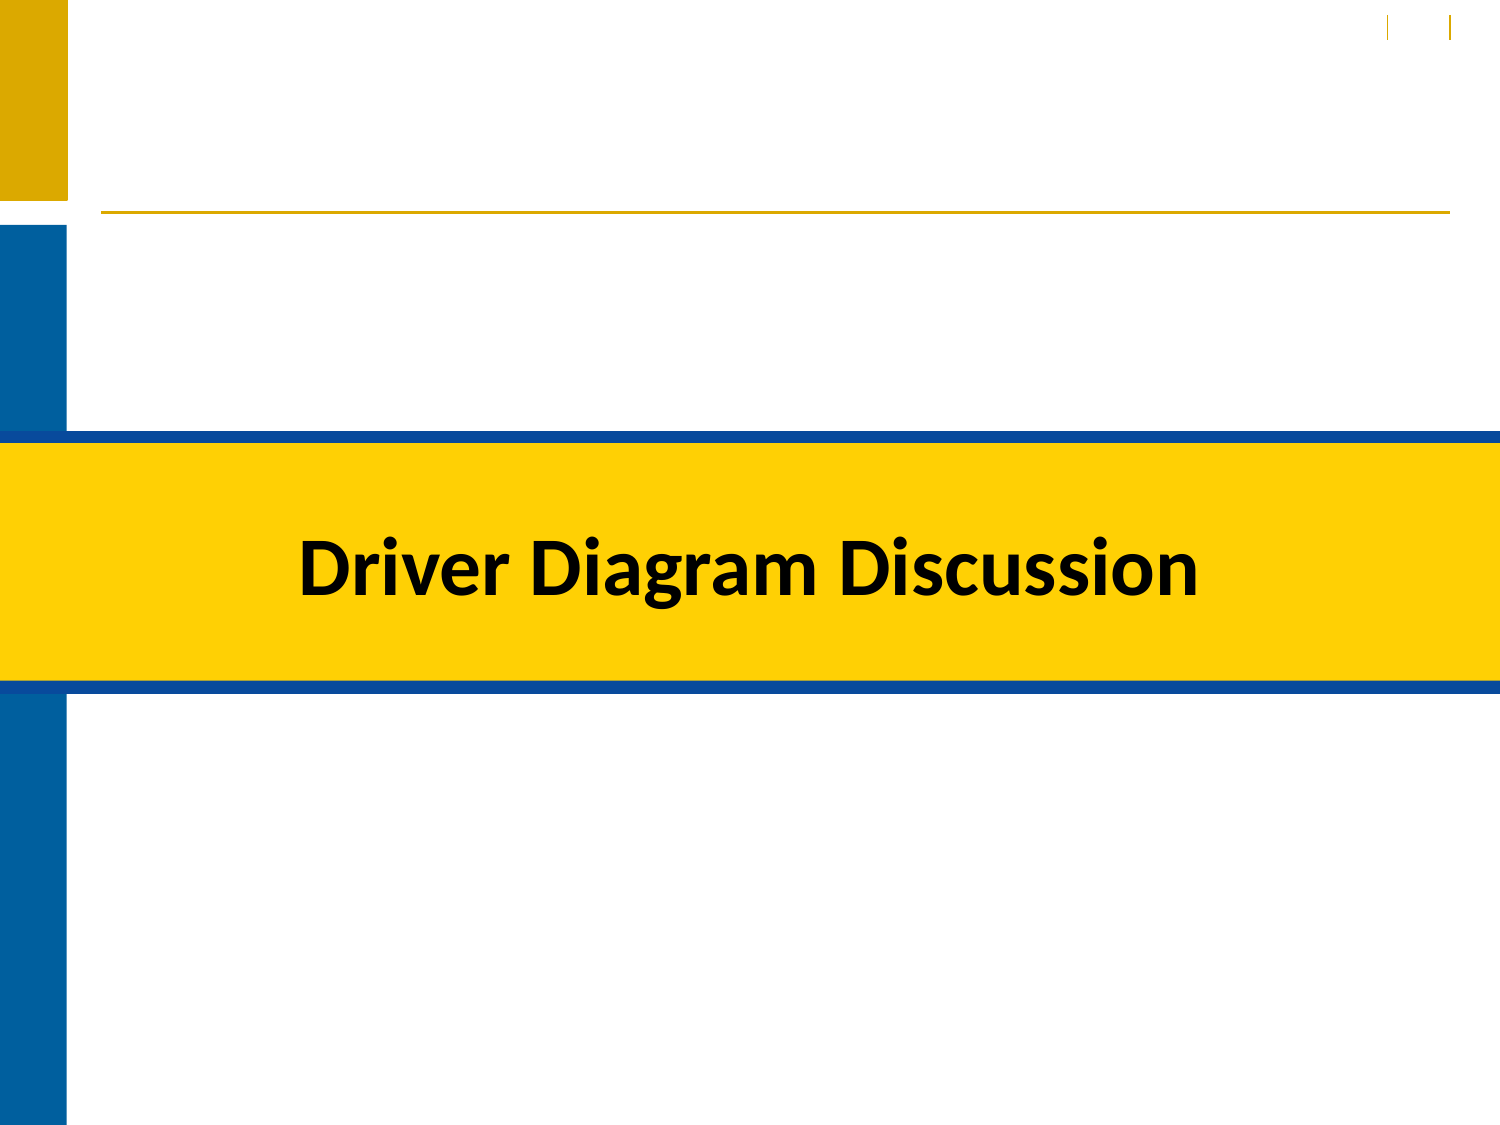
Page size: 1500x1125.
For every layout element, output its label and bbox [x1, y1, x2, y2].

text_box [0, 431, 1500, 681]
